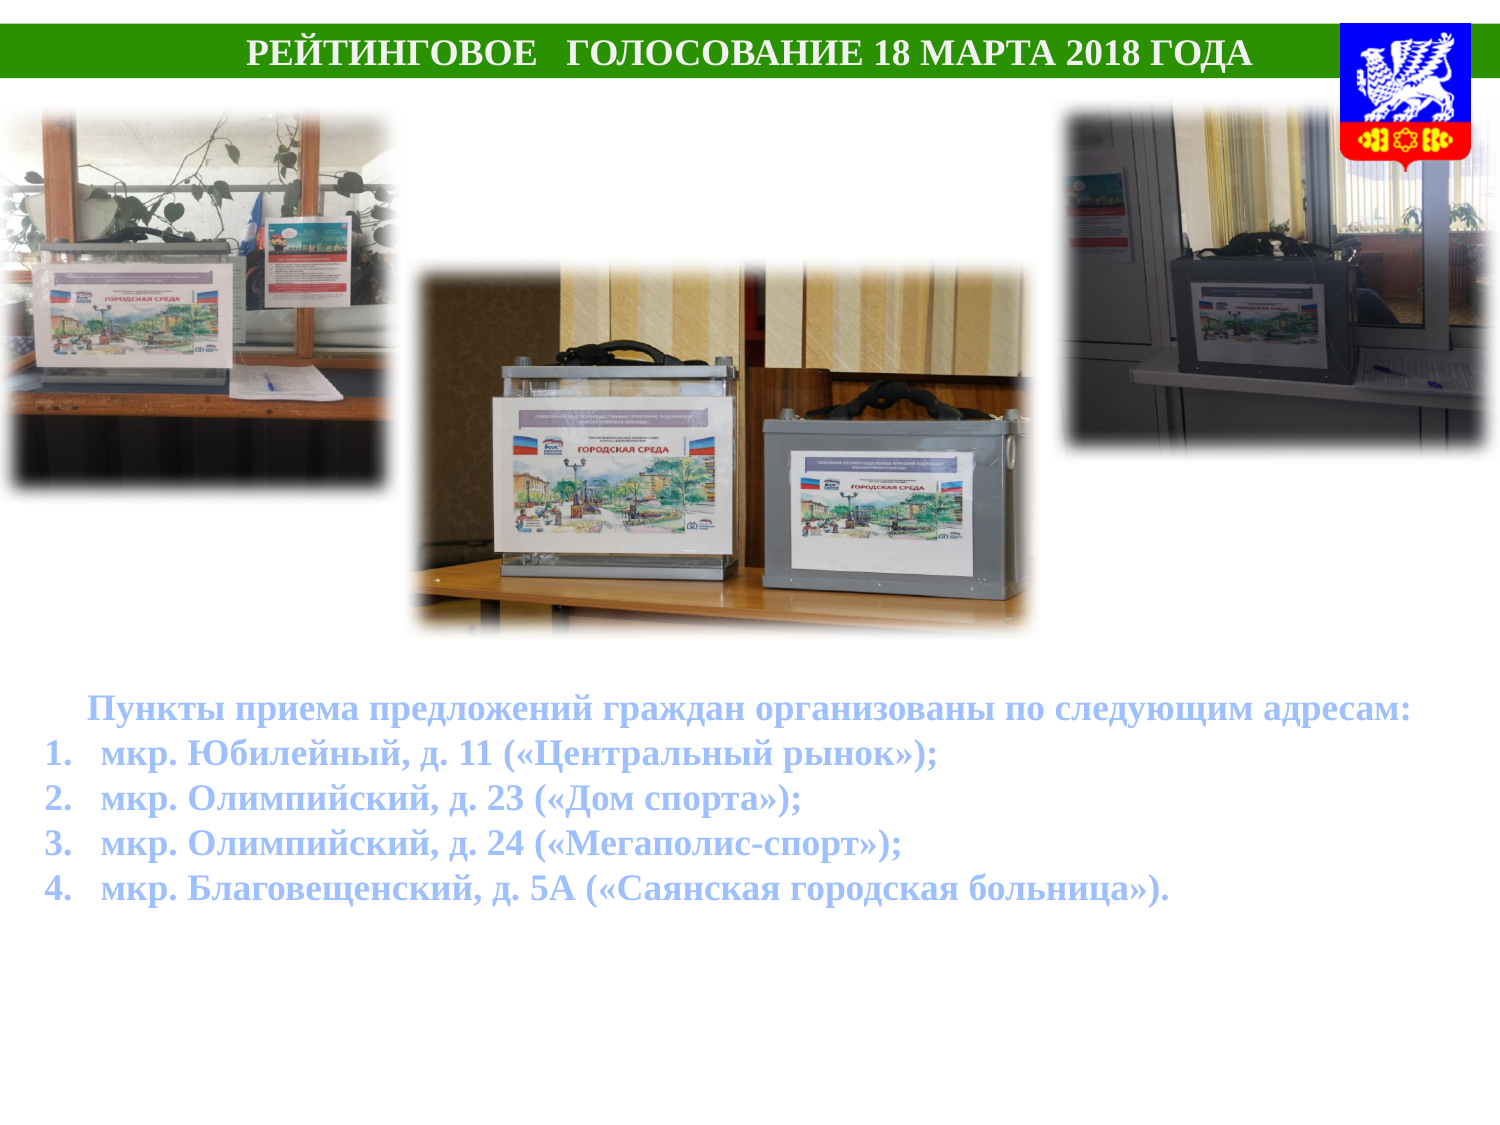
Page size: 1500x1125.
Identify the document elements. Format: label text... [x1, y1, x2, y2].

picture [0, 102, 1041, 643]
picture [1048, 23, 1500, 499]
text_box Пункты приема предложений граждан организованы по следующим адресам: мкр. Юбилейный, д. 11 («Центральный рынок»); мкр. Олимпийский, д. 23 («Дом спорта»); мкр. Олимпийский, д. 24 («Мегаполис-спорт»); мкр. Благовещенский, д. 5А («Саянская городская больница»). [29, 675, 1429, 916]
text_box РЕЙТИНГОВОЕ ГОЛОСОВАНИЕ 18 МАРТА 2018 ГОДА [0, 21, 1500, 80]
